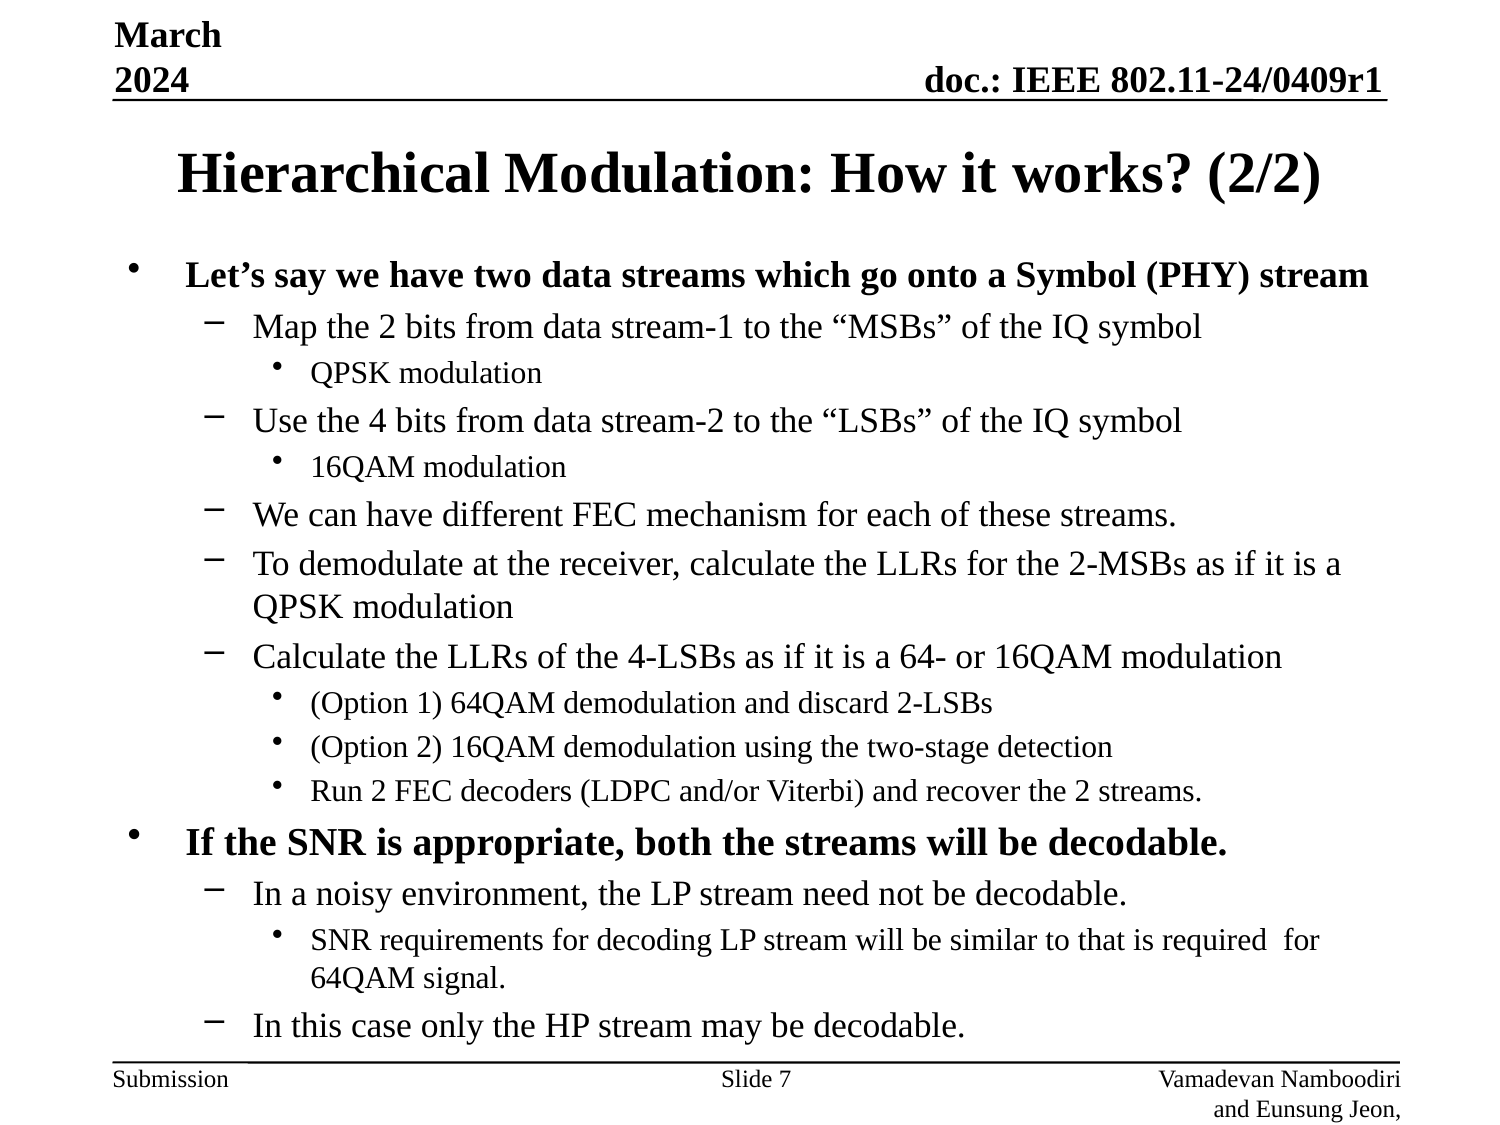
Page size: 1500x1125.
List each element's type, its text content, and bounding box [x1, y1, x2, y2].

list Let’s say we have two data streams which go onto a Symbol (PHY) stream Map the 2 bits from data stream-1 to the “MSBs” of the IQ symbol QPSK modulation Use the 4 bits from data stream-2 to the “LSBs” of the IQ symbol 16QAM modulation We can have different FEC mechanism for each of these streams. To demodulate at the receiver, calculate the LLRs for the 2-MSBs as if it is a QPSK modulation Calculate the LLRs of the 4-LSBs as if it is a 64- or 16QAM modulation (Option 1) 64QAM demodulation and discard 2-LSBs (Option 2) 16QAM demodulation using the two-stage detection Run 2 FEC decoders (LDPC and/or Viterbi) and recover the 2 streams. If the SNR is appropriate, both the streams will be decodable. In a noisy environment, the LP stream need not be decodable. SNR requirements for decoding LP stream will be similar to that is required for 64QAM signal. In this case only the HP stream may be decodable. [112, 242, 1430, 1063]
title Hierarchical Modulation: How it works? (2/2) [112, 112, 1388, 226]
footer Vamadevan Namboodiri and Eunsung Jeon, Samsung [1155, 1061, 1402, 1093]
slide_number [114, 54, 309, 101]
slide_number Slide 7 [712, 1061, 800, 1093]
